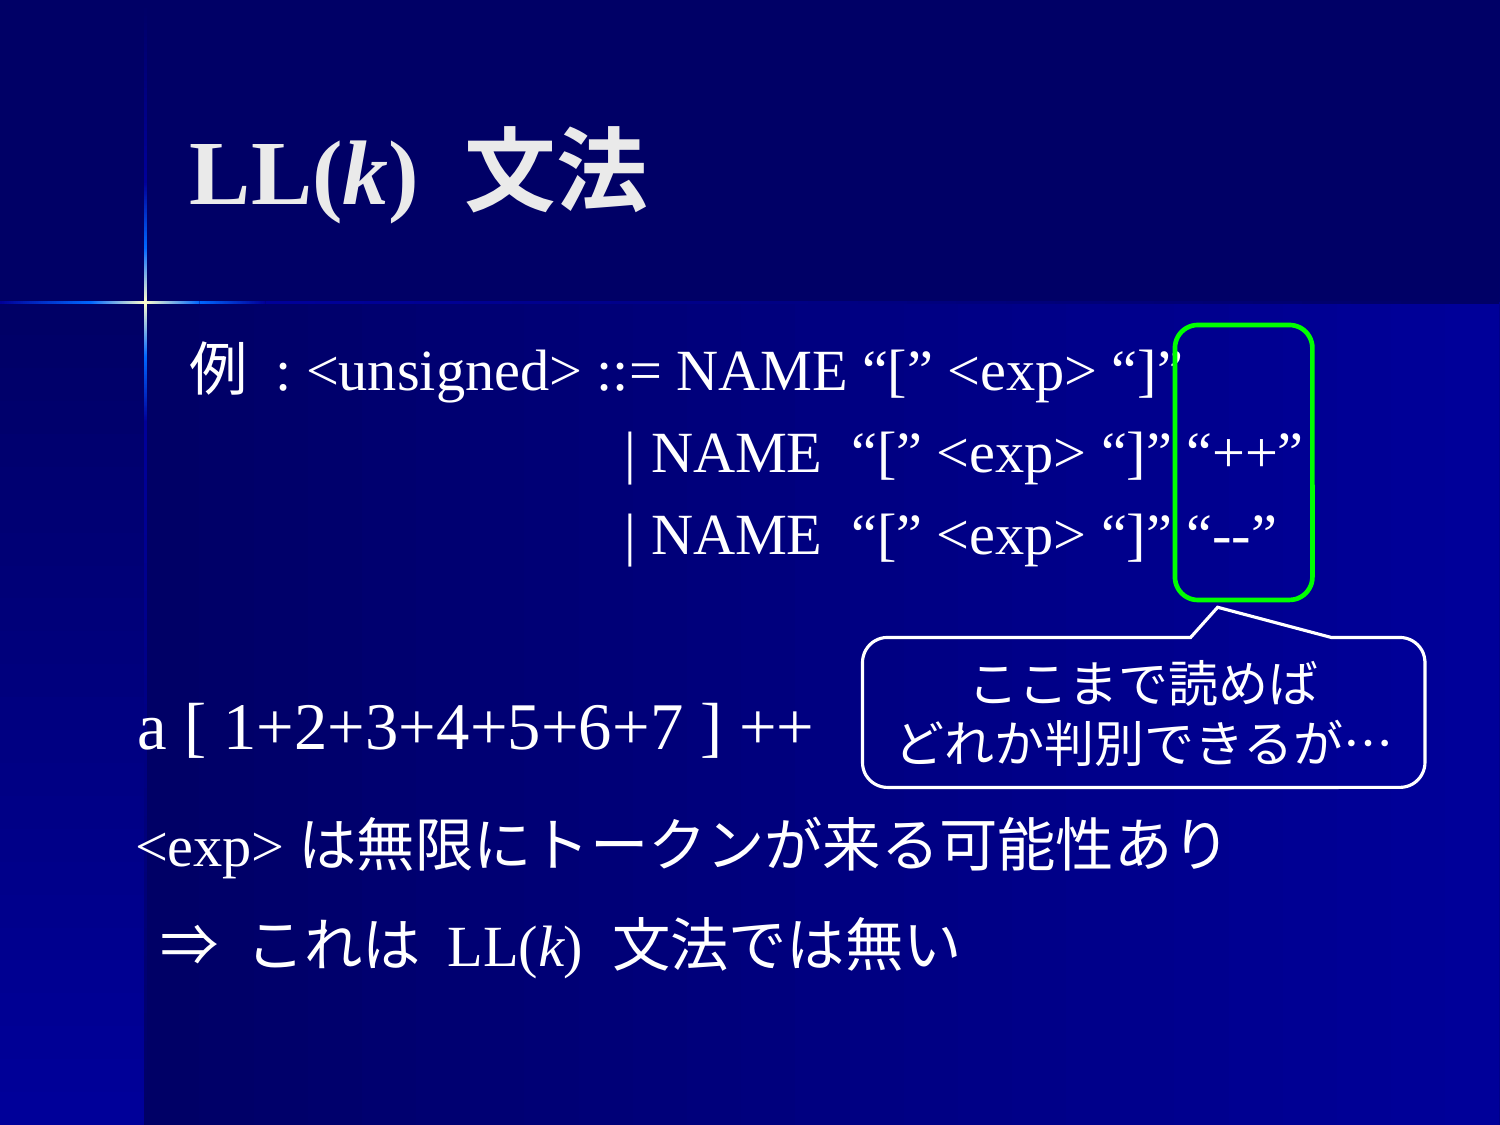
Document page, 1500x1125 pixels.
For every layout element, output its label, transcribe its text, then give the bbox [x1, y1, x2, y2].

text_box a [ 1+2+3+4+5+6+7 ] ++ [123, 674, 831, 771]
text_box [1174, 324, 1313, 601]
list 例 : <unsigned> ::= NAME “[” <exp> “]” | NAME “[” <exp> “]” “++” | NAME “[” <exp> “]” “--” [174, 324, 1413, 613]
text_box ここまで読めば どれか判別できるが… [862, 607, 1426, 788]
title LL(k) 文法 [174, 49, 1413, 286]
text_box <exp>は無限にトークンが来る可能性あり [120, 800, 1246, 886]
text_box ⇒ これは LL(k) 文法では無い [146, 900, 977, 986]
